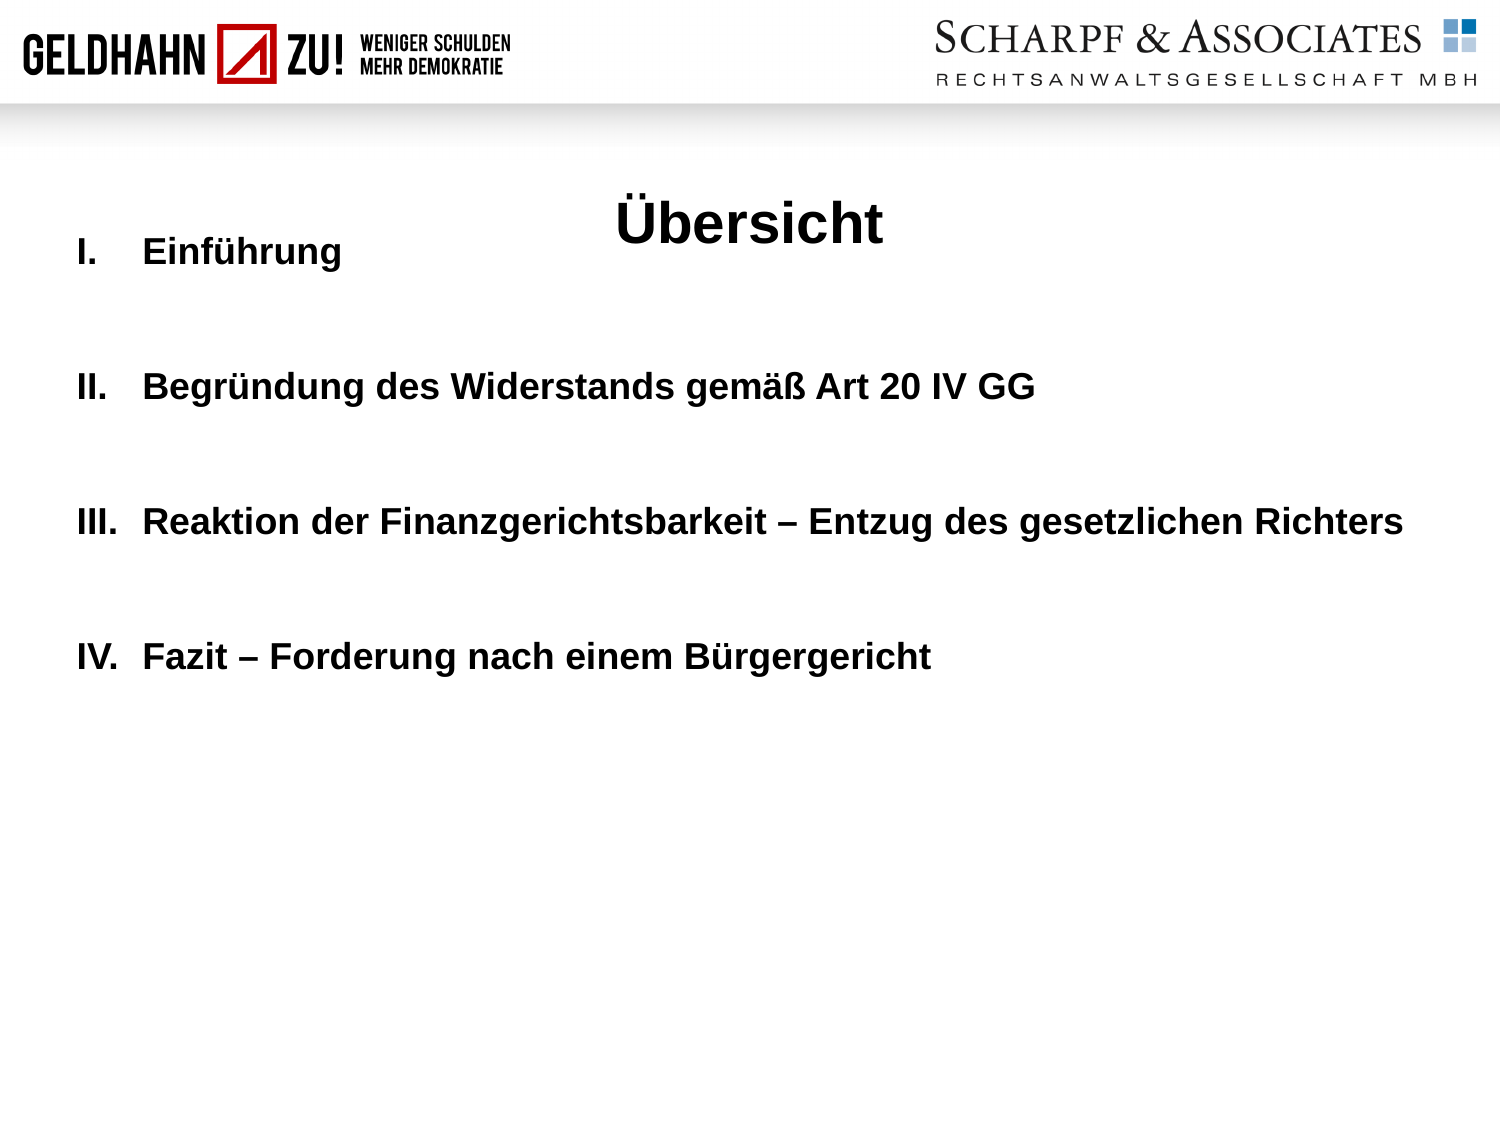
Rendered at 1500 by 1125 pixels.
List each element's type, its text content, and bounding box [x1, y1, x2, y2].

list Einführung Begründung des Widerstands gemäß Art 20 IV GG Reaktion der Finanzgerichtsbarkeit – Entzug des gesetzlichen Richters Fazit – Forderung nach einem Bürgergericht [76, 137, 1436, 1069]
picture [0, 0, 1500, 160]
